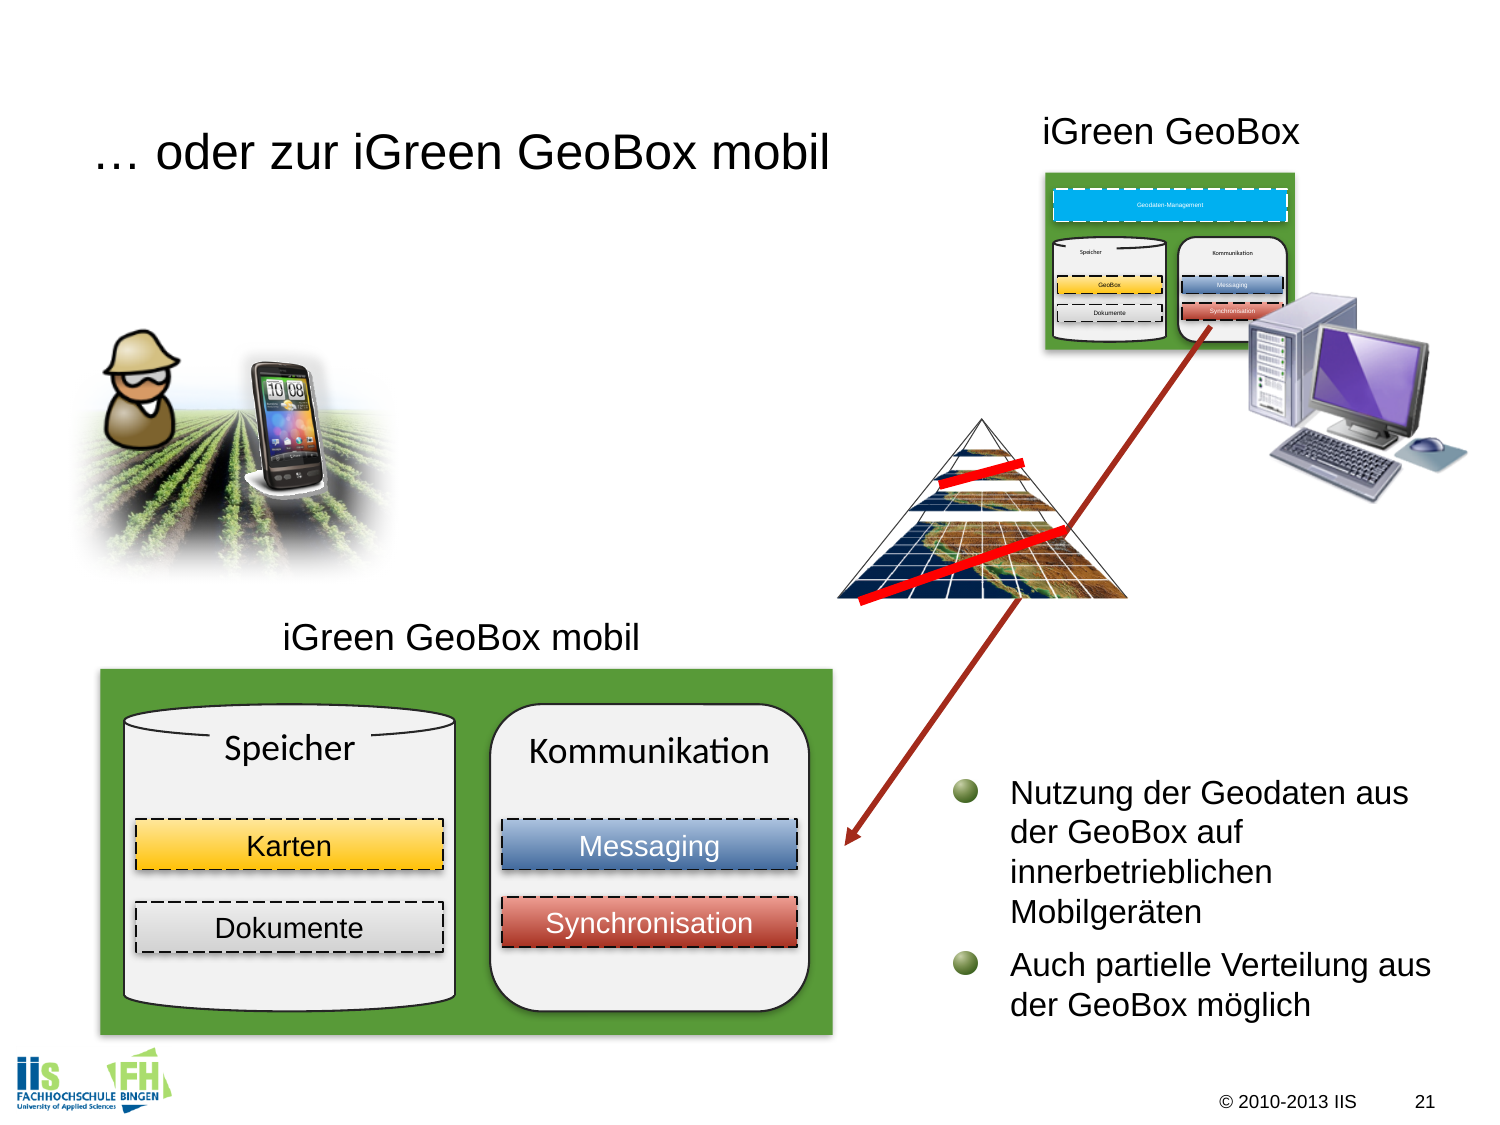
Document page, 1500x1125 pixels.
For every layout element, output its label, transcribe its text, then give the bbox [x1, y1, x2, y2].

text_box iGreen GeoBox [1027, 100, 1316, 160]
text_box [1045, 172, 1296, 350]
text_box Kommunikation [489, 703, 810, 1013]
picture [16, 1046, 172, 1114]
picture [64, 325, 403, 588]
slide_number 21 [1399, 1081, 1468, 1120]
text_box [832, 408, 1135, 603]
text_box Synchronisation [501, 896, 798, 948]
text_box Messaging [501, 818, 798, 870]
text_box [100, 668, 833, 1035]
picture [953, 951, 978, 975]
text_box iGreen GeoBox mobil [267, 605, 656, 665]
picture [1245, 278, 1471, 504]
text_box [123, 703, 455, 1012]
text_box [844, 326, 1211, 847]
list Nutzung der Geodaten aus der GeoBox auf innerbetrieblichen Mobilgeräten Auch partielle Verteilung aus der GeoBox möglich [938, 763, 1459, 1048]
title … oder zur iGreen GeoBox mobil [76, 79, 1380, 221]
